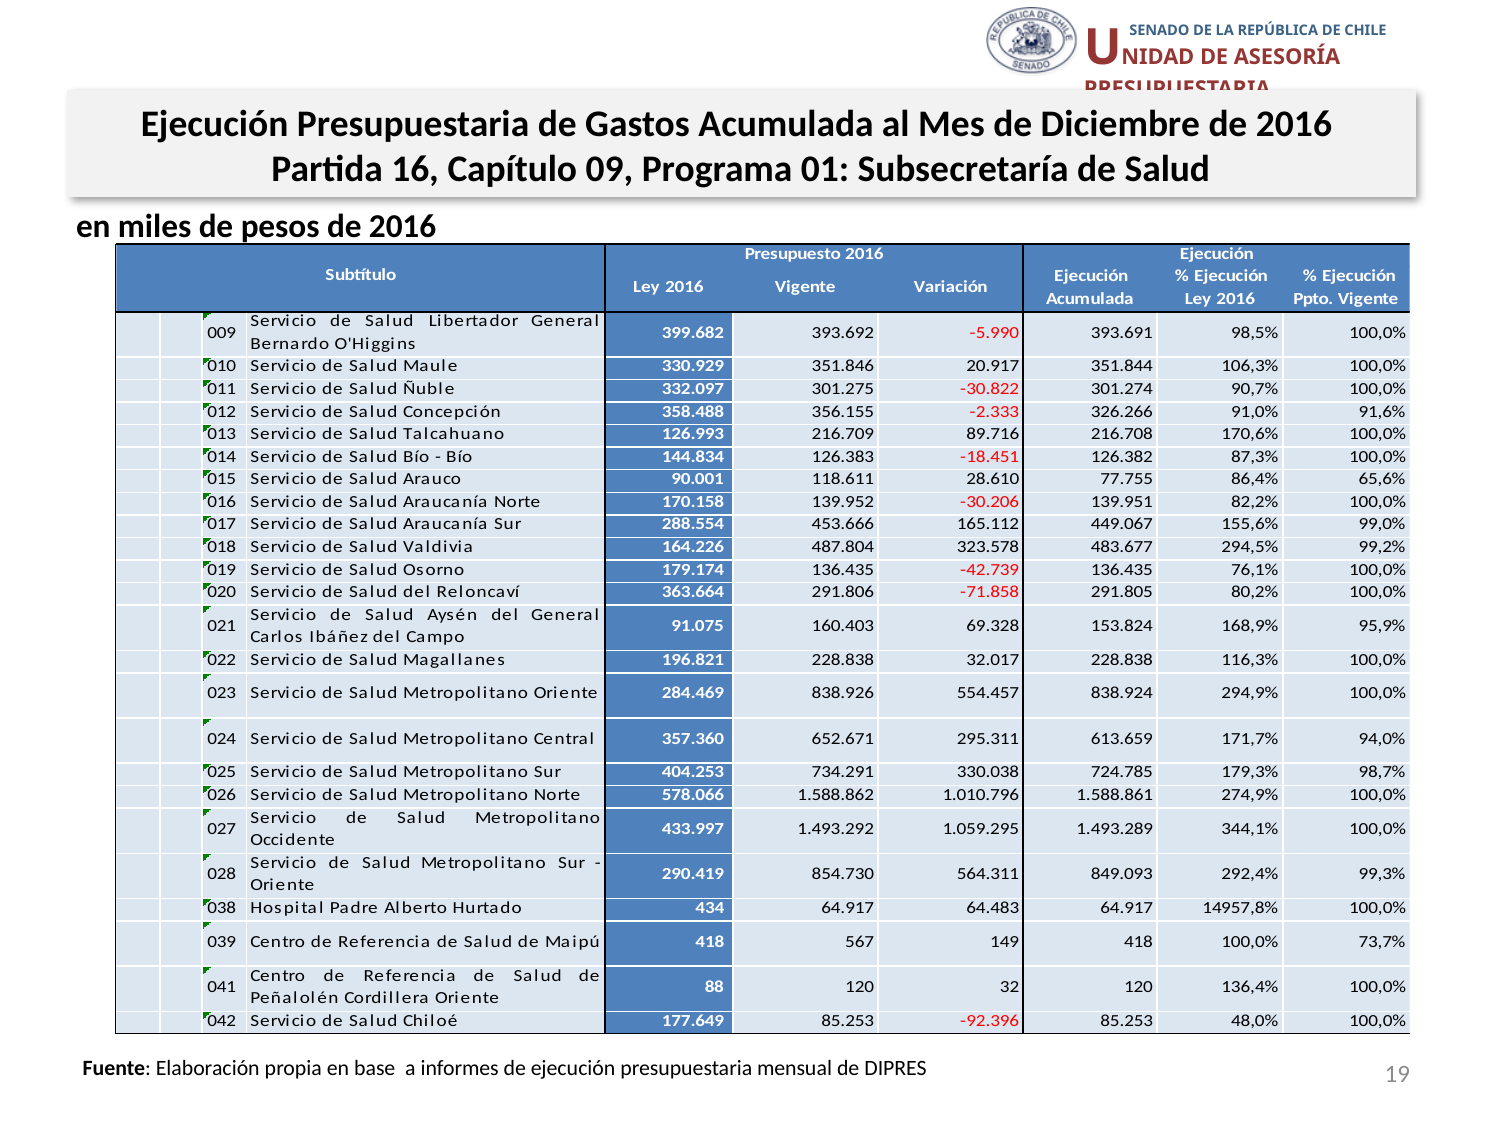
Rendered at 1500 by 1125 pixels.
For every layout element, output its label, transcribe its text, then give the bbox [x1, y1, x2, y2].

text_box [114, 243, 1412, 1035]
text_box en miles de pesos de 2016 [61, 197, 1412, 272]
text_box Fuente: Elaboración propia en base a informes de ejecución presupuestaria mensual de DIPRES [67, 1045, 1447, 1106]
picture [986, 7, 1079, 76]
text_box Ejecución Presupuestaria de Gastos Acumulada al Mes de Diciembre de 2016 Partida 16, Capítulo 09, Programa 01: Subsecretaría de Salud [67, 90, 1415, 197]
